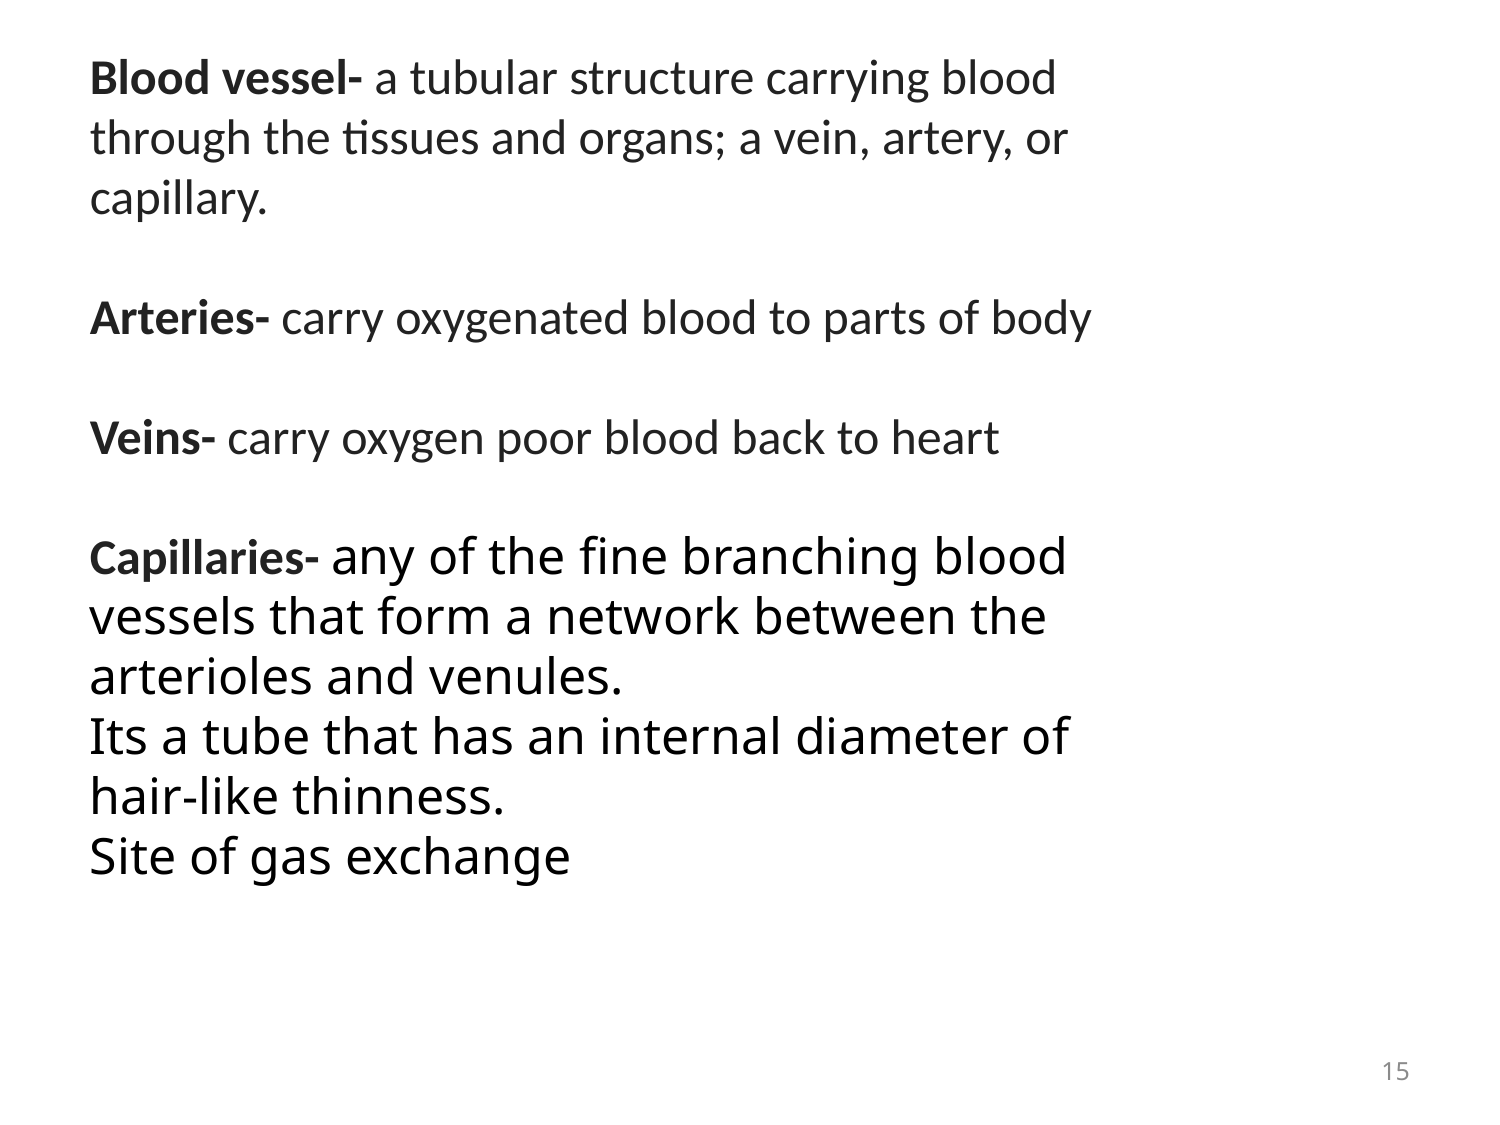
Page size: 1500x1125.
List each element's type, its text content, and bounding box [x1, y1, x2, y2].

slide_number 15 [1074, 1042, 1425, 1103]
text_box Blood vessel- a tubular structure carrying blood through the tissues and organs; a vein, artery, or capillary. Arteries- carry oxygenated blood to parts of body Veins- carry oxygen poor blood back to heart Capillaries- any of the fine branching blood vessels that form a network between the arterioles and venules. Its a tube that has an internal diameter of hair-like thinness. Site of gas exchange [74, 37, 1125, 1013]
